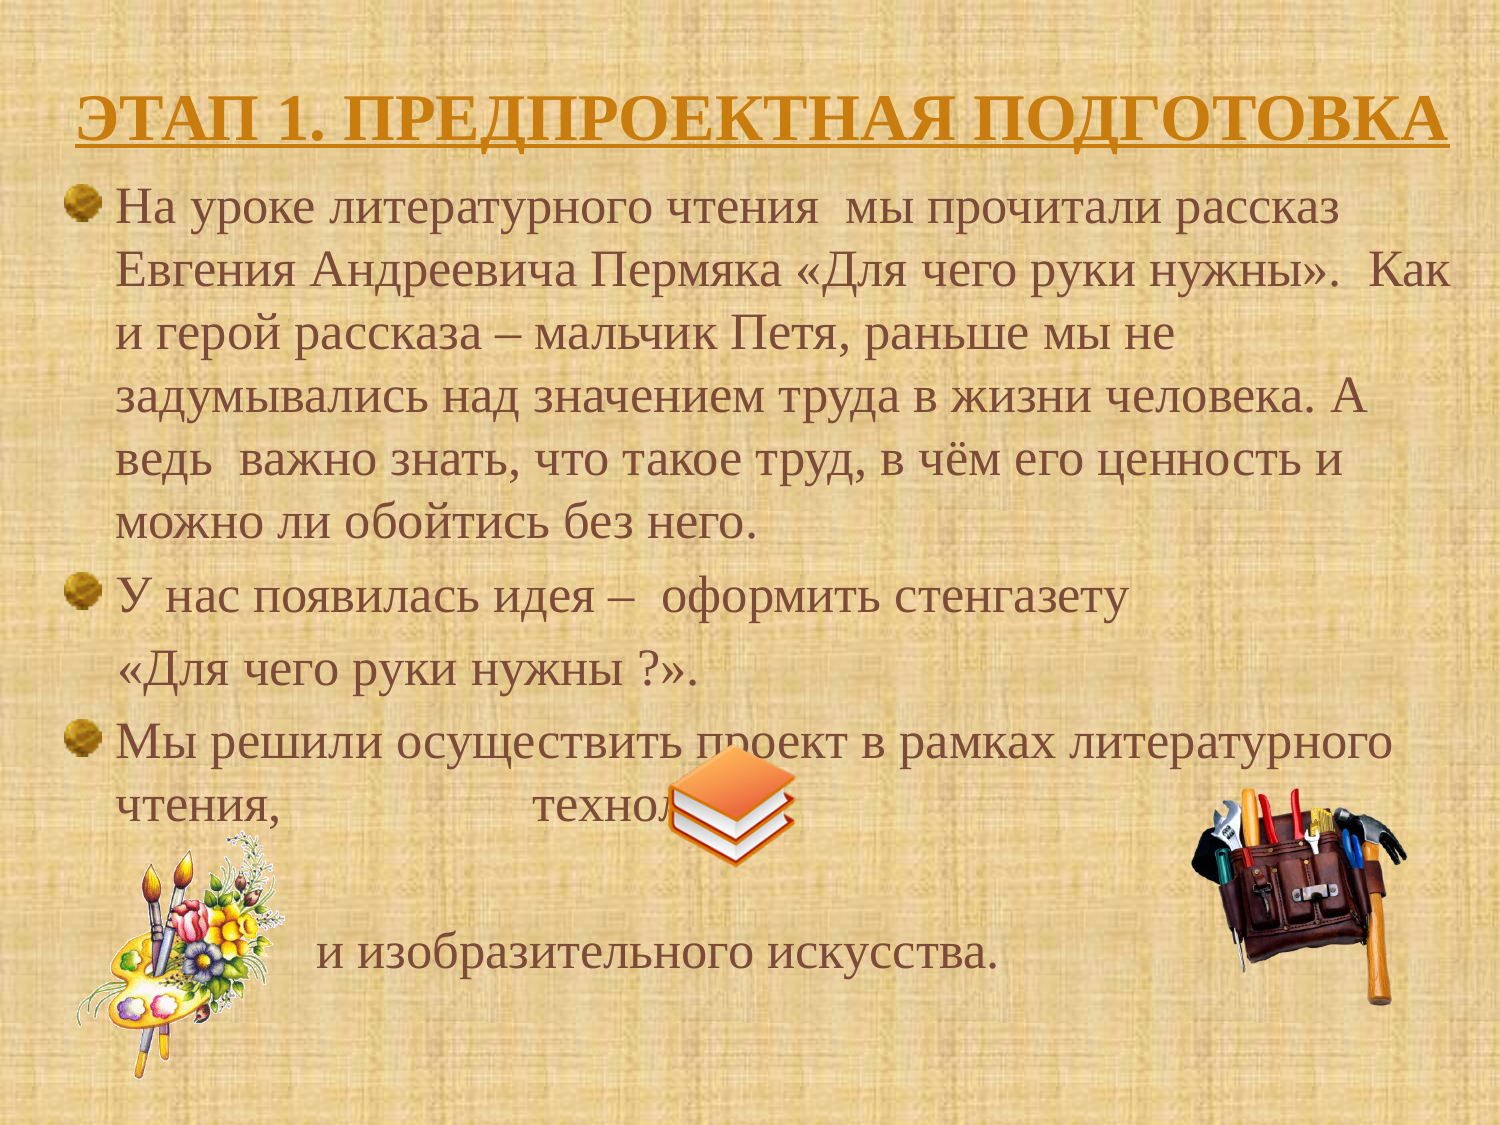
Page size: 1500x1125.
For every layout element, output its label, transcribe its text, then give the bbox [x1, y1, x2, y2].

title Этап 1. Предпроектная подготовка [50, 75, 1475, 153]
picture [0, 0, 1500, 1125]
list На уроке литературного чтения мы прочитали рассказ Евгения Андреевича Пермяка «Для чего руки нужны». Как и герой рассказа – мальчик Петя, раньше мы не задумывались над значением труда в жизни человека. А ведь важно знать, что такое труд, в чём его ценность и можно ли обойтись без него. У нас появилась идея – оформить стенгазету «Для чего руки нужны ?». Мы решили осуществить проект в рамках литературного чтения, технологии и изобразительного искусства. [50, 164, 1475, 998]
